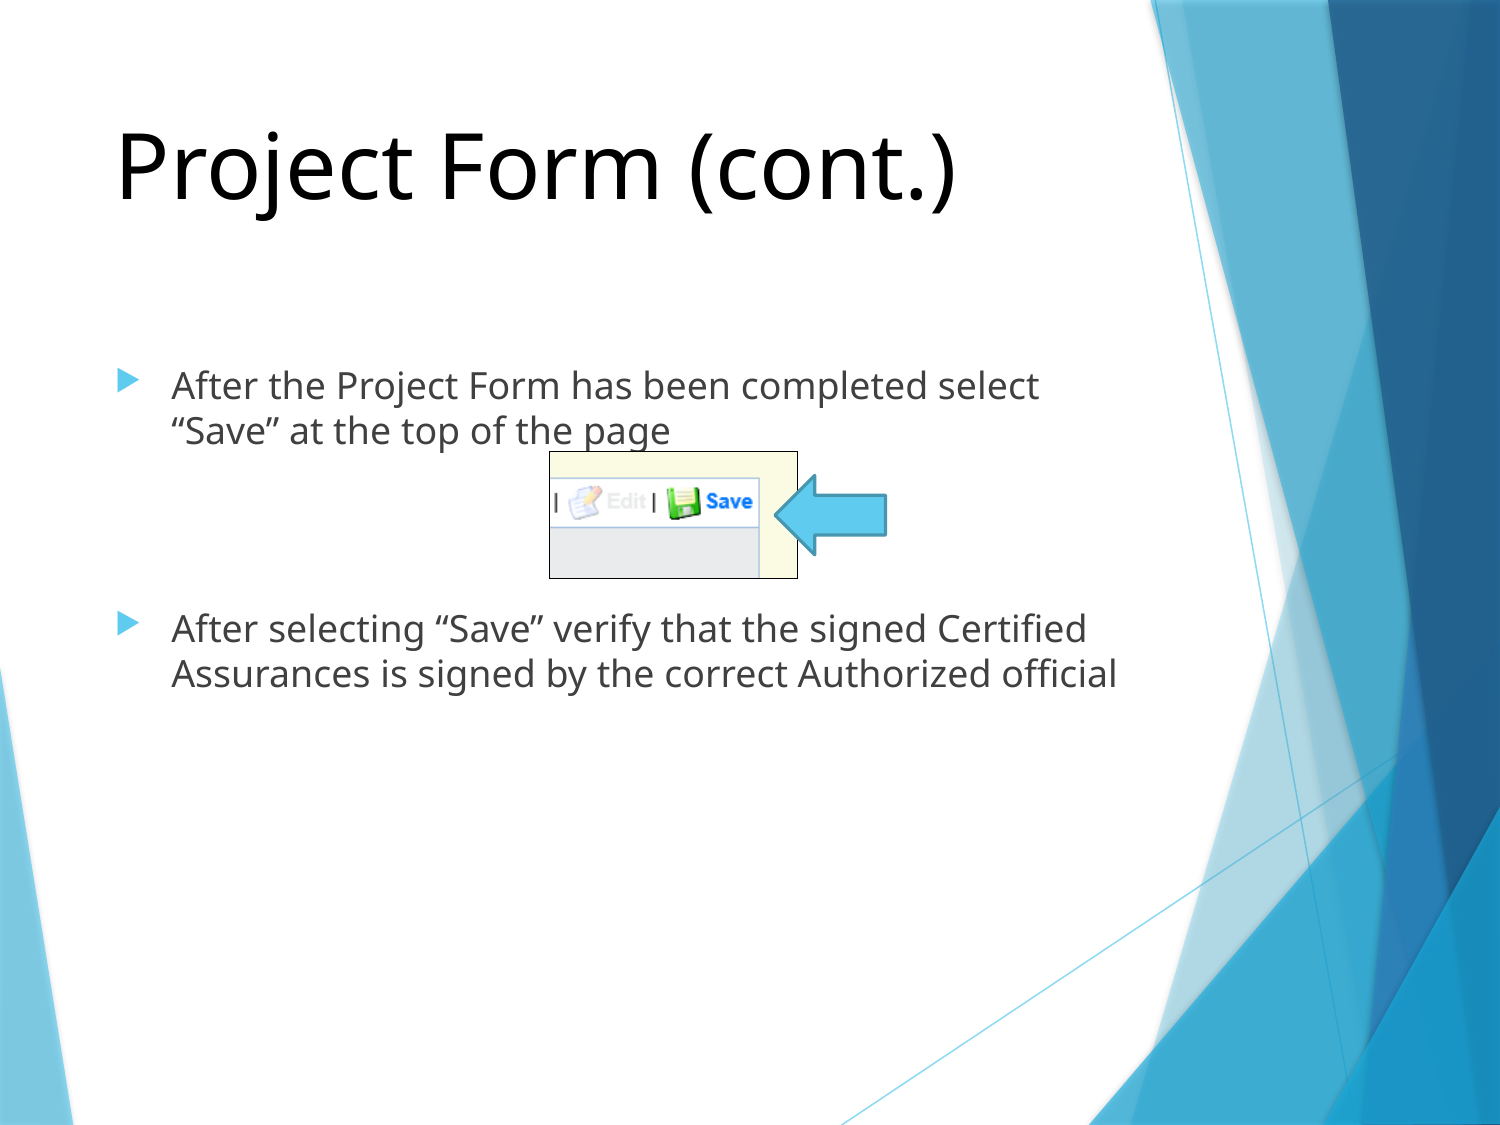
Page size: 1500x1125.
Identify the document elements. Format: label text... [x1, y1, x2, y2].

text_box [802, 473, 888, 557]
list After the Project Form has been completed select “Save” at the top of the page After selecting “Save” verify that the signed Certified Assurances is signed by the correct Authorized official [99, 354, 1142, 992]
picture [549, 451, 798, 580]
title Project Form (cont.) [99, 99, 1142, 317]
